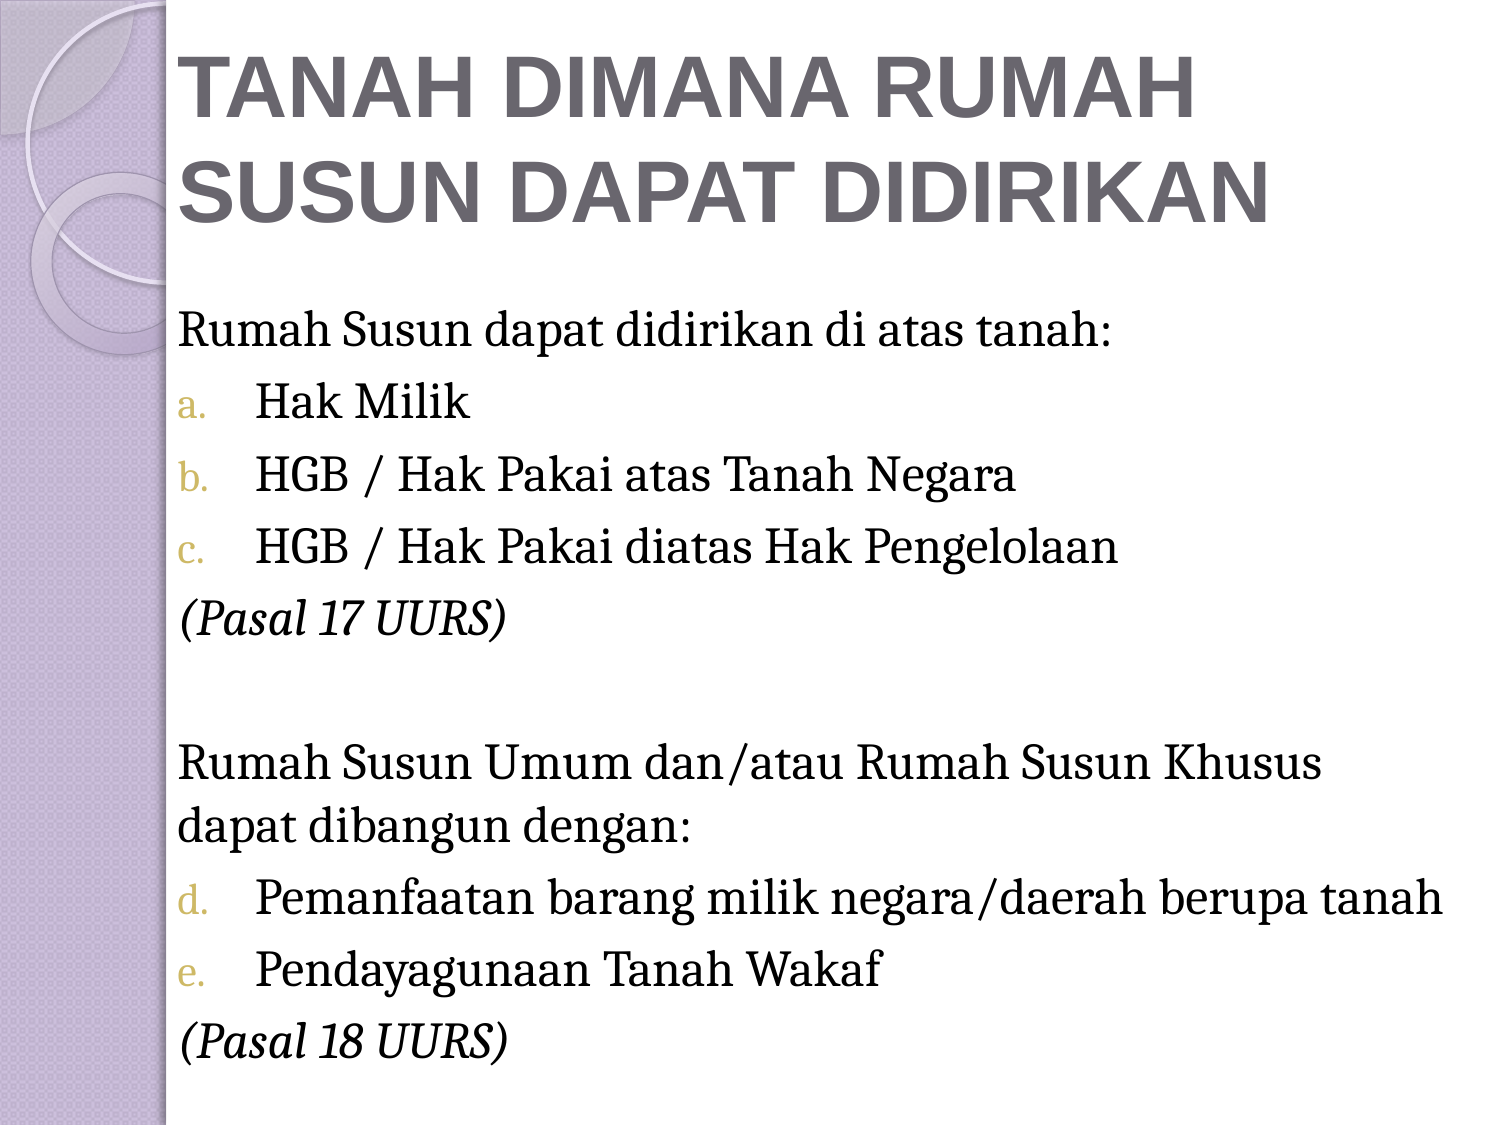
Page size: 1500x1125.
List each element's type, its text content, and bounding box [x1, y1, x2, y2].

list Rumah Susun dapat didirikan di atas tanah: Hak Milik HGB / Hak Pakai atas Tanah Negara HGB / Hak Pakai diatas Hak Pengelolaan (Pasal 17 UURS) Rumah Susun Umum dan/atau Rumah Susun Khusus dapat dibangun dengan: Pemanfaatan barang milik negara/daerah berupa tanah Pendayagunaan Tanah Wakaf (Pasal 18 UURS) [162, 287, 1463, 1100]
title TANAH DIMANA RUMAH SUSUN DAPAT DIDIRIKAN [162, 37, 1466, 233]
